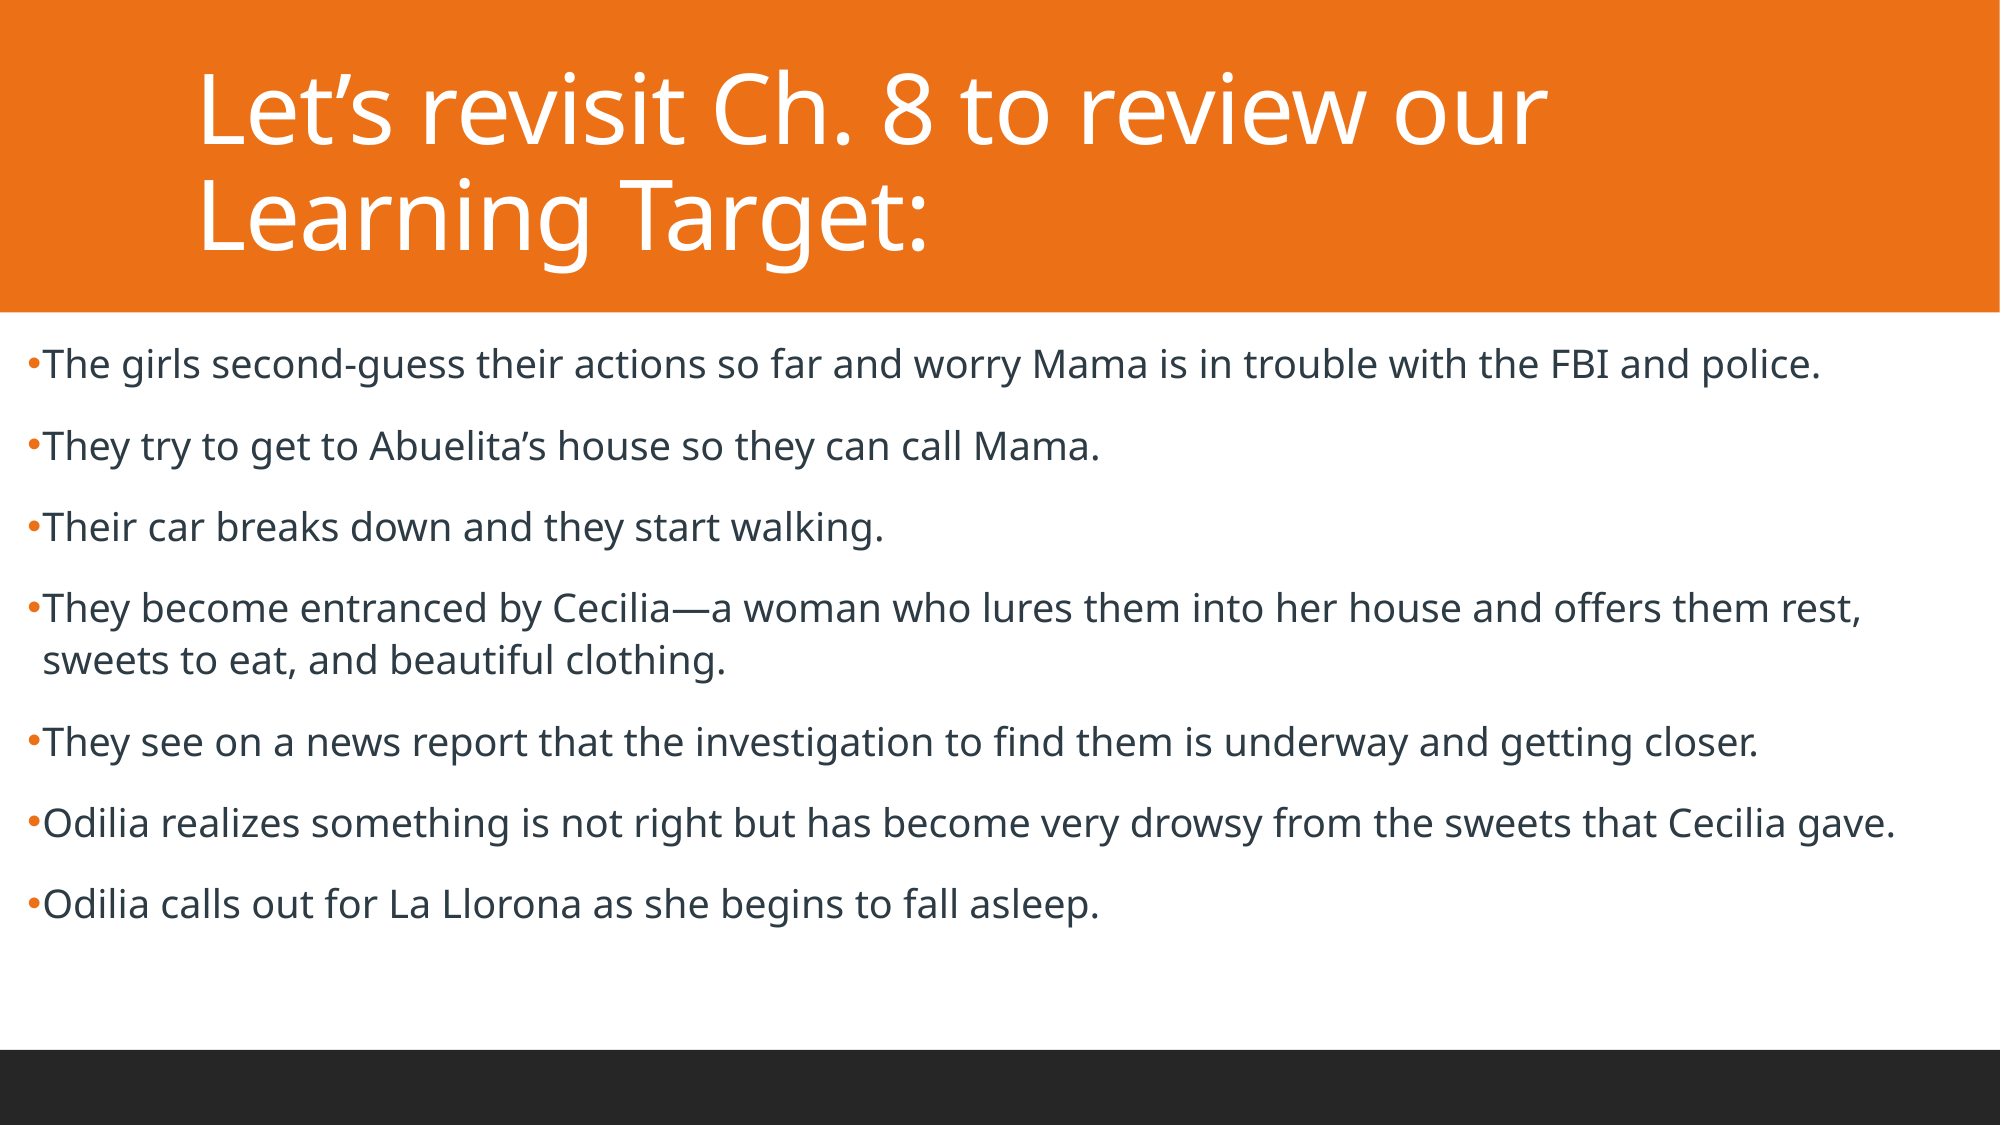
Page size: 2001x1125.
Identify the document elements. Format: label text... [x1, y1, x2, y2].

list The girls second-guess their actions so far and worry Mama is in trouble with the FBI and police. They try to get to Abuelita’s house so they can call Mama. Their car breaks down and they start walking. They become entranced by Cecilia—a woman who lures them into her house and offers them rest, sweets to eat, and beautiful clothing. They see on a news report that the investigation to find them is underway and getting closer. Odilia realizes something is not right but has become very drowsy from the sweets that Cecilia gave. Odilia calls out for La Llorona as she begins to fall asleep. [27, 327, 1983, 1023]
title Let’s revisit Ch. 8 to review our Learning Target: [180, 47, 1830, 285]
text_box [0, 0, 2000, 314]
text_box [0, 314, 2000, 1049]
text_box [0, 1049, 2000, 1125]
